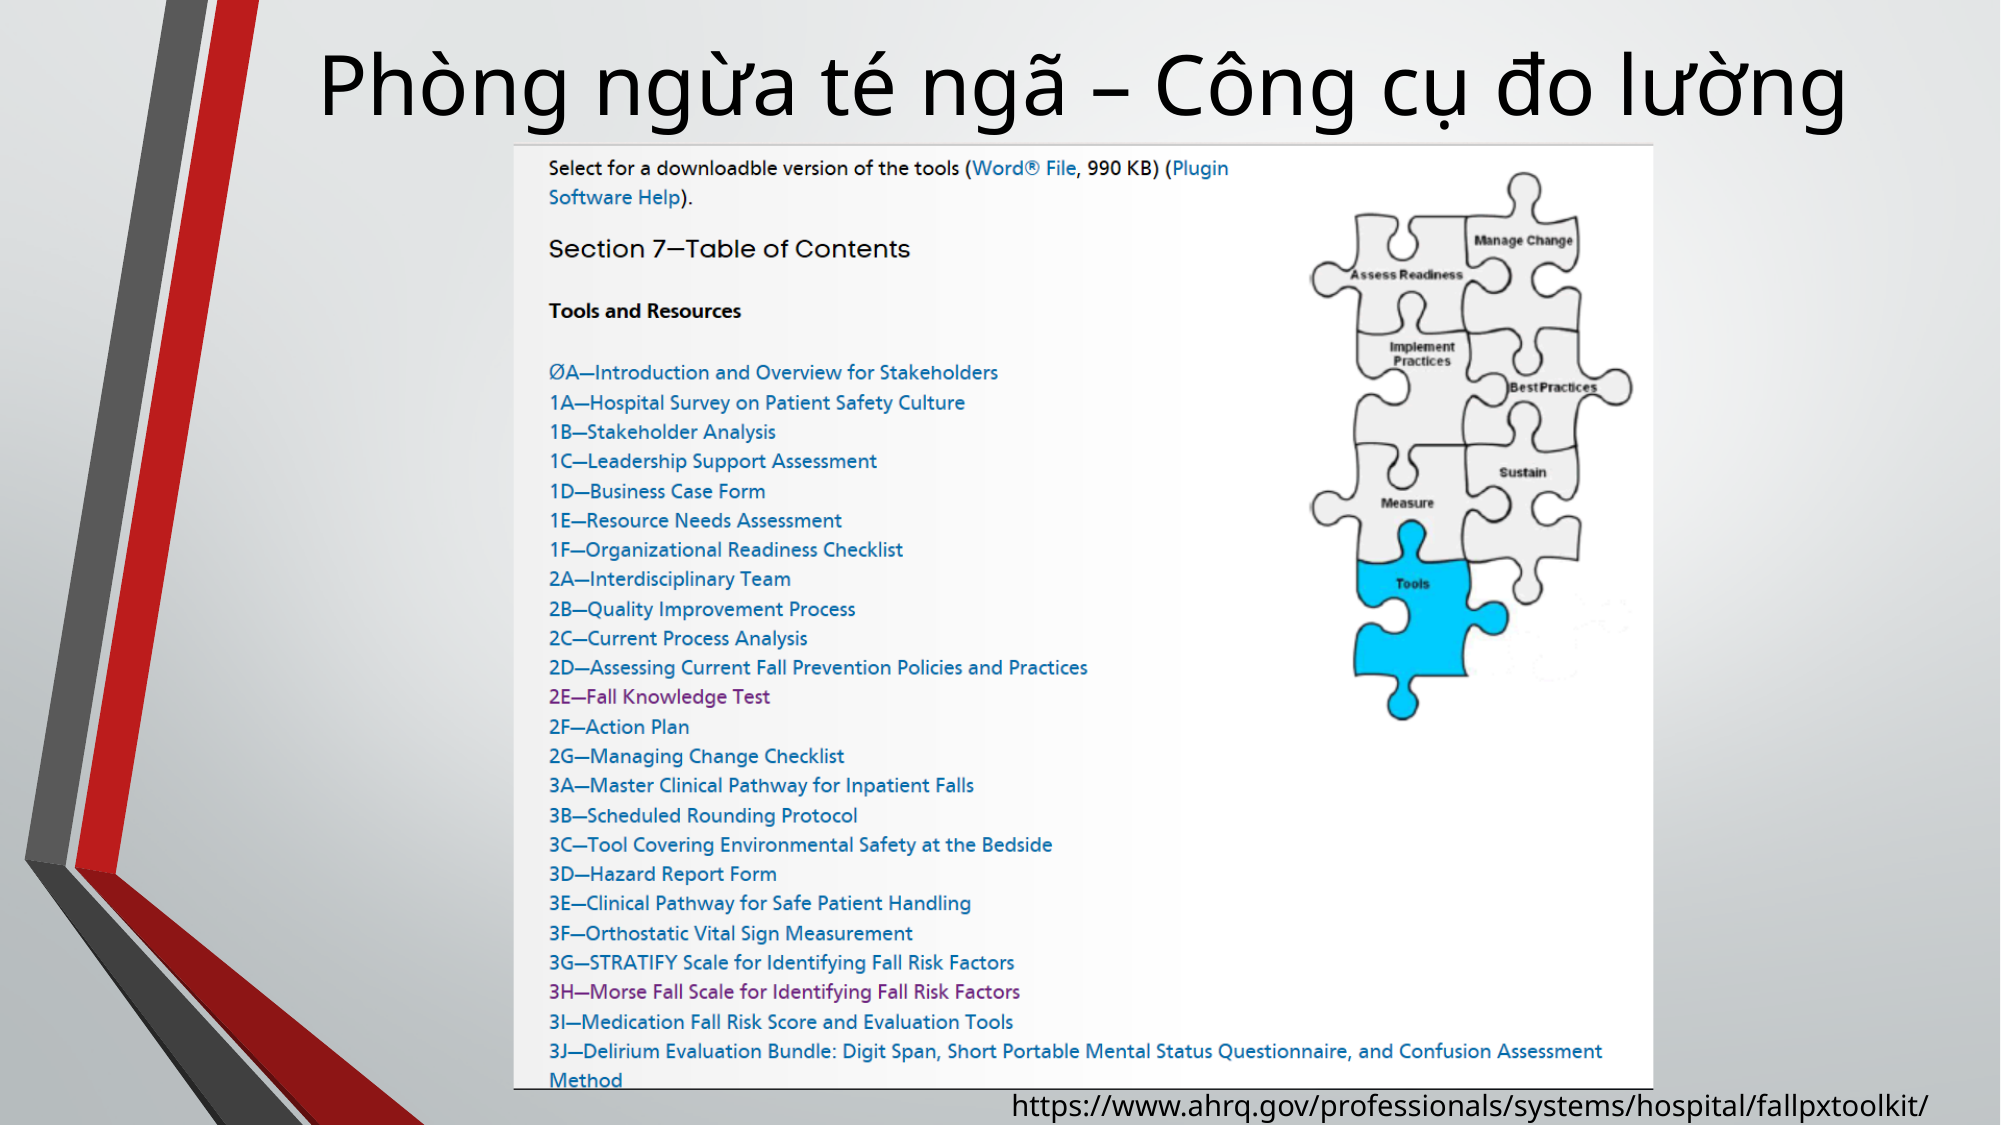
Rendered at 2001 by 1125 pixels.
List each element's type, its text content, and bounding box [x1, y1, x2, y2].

title Phòng ngừa té ngã – Công cụ đo lường [261, 0, 1906, 165]
picture [513, 142, 1654, 1090]
text_box https://www.ahrq.gov/professionals/systems/hospital/fallpxtoolkit/fallpxtk5.html [996, 1080, 2000, 1125]
